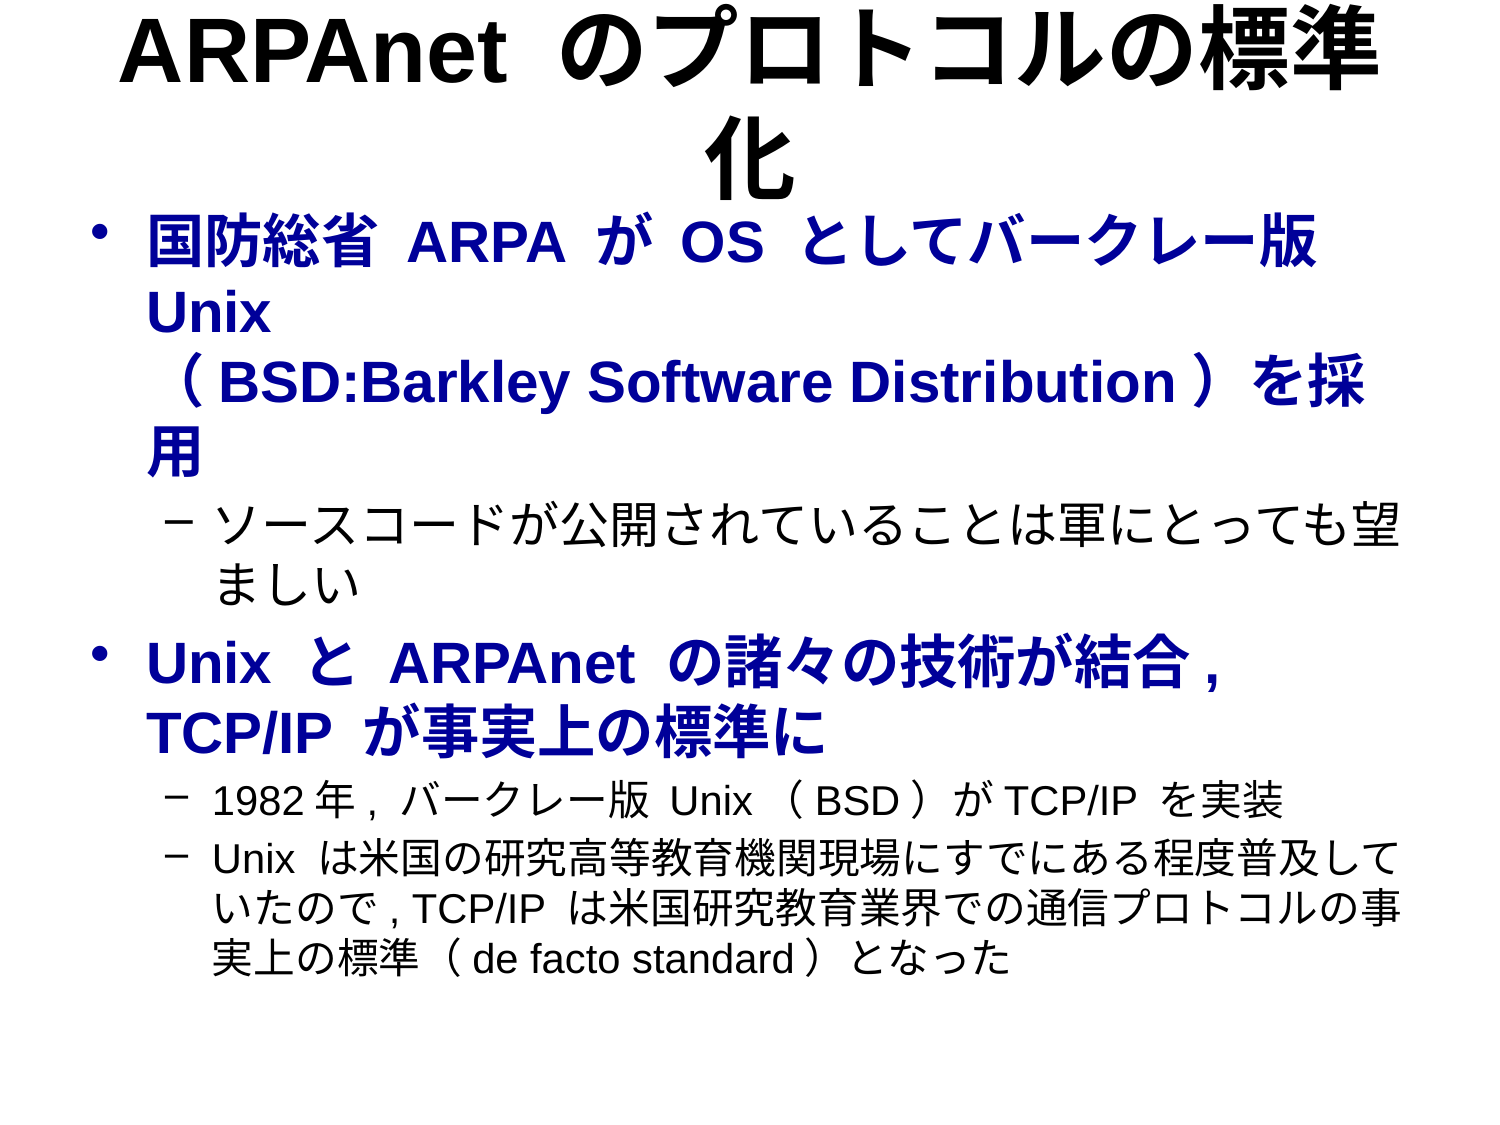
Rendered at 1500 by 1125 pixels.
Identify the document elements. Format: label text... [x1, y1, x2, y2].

list 国防総省 ARPA が OS としてバークレー版 Unix （BSD:Barkley Software Distribution）を採用 ソースコードが公開されていることは軍にとっても望ましい Unix と ARPAnet の諸々の技術が結合, TCP/IP が事実上の標準に 1982年, バークレー版 Unix（BSD）がTCP/IP を実装 Unix は米国の研究高等教育機関現場にすでにある程度普及していたので, TCP/IP は米国研究教育業界での通信プロトコルの事実上の標準（de facto standard）となった [75, 196, 1425, 939]
title ARPAnet のプロトコルの標準化 [75, 7, 1425, 195]
